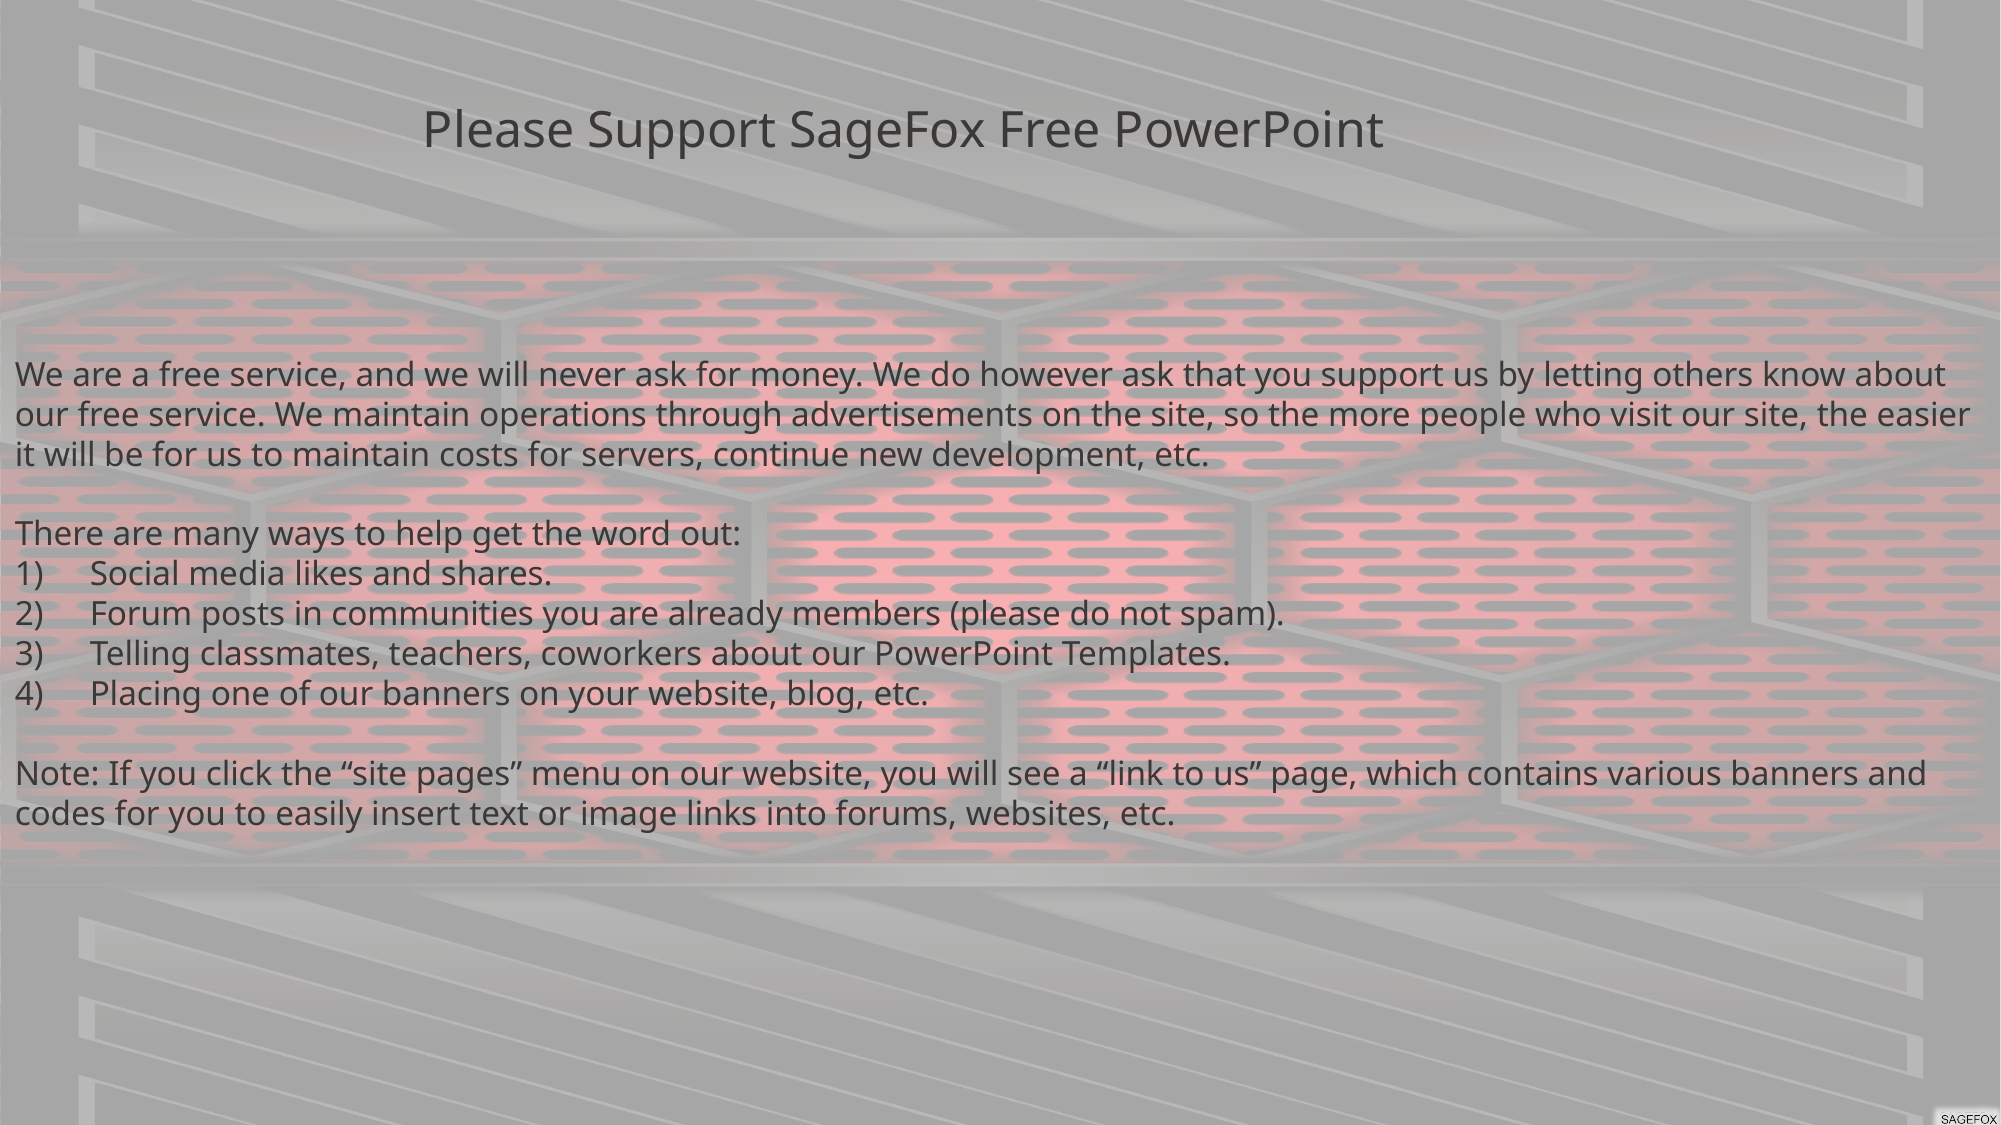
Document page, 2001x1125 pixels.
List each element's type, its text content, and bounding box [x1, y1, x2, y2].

picture [1938, 1114, 1999, 1125]
text_box We are a free service, and we will never ask for money. We do however ask that you support us by letting others know about our free service. We maintain operations through advertisements on the site, so the more people who visit our site, the easier it will be for us to maintain costs for servers, continue new development, etc. There are many ways to help get the word out: Social media likes and shares. Forum posts in communities you are already members (please do not spam). Telling classmates, teachers, coworkers about our PowerPoint Templates. Placing one of our banners on your website, blog, etc. Note: If you click the “site pages” menu on our website, you will see a “link to us” page, which contains various banners and codes for you to easily insert text or image links into forums, websites, etc. [0, 0, 2000, 1125]
title Please Support SageFox Free PowerPoint [363, 72, 1444, 190]
